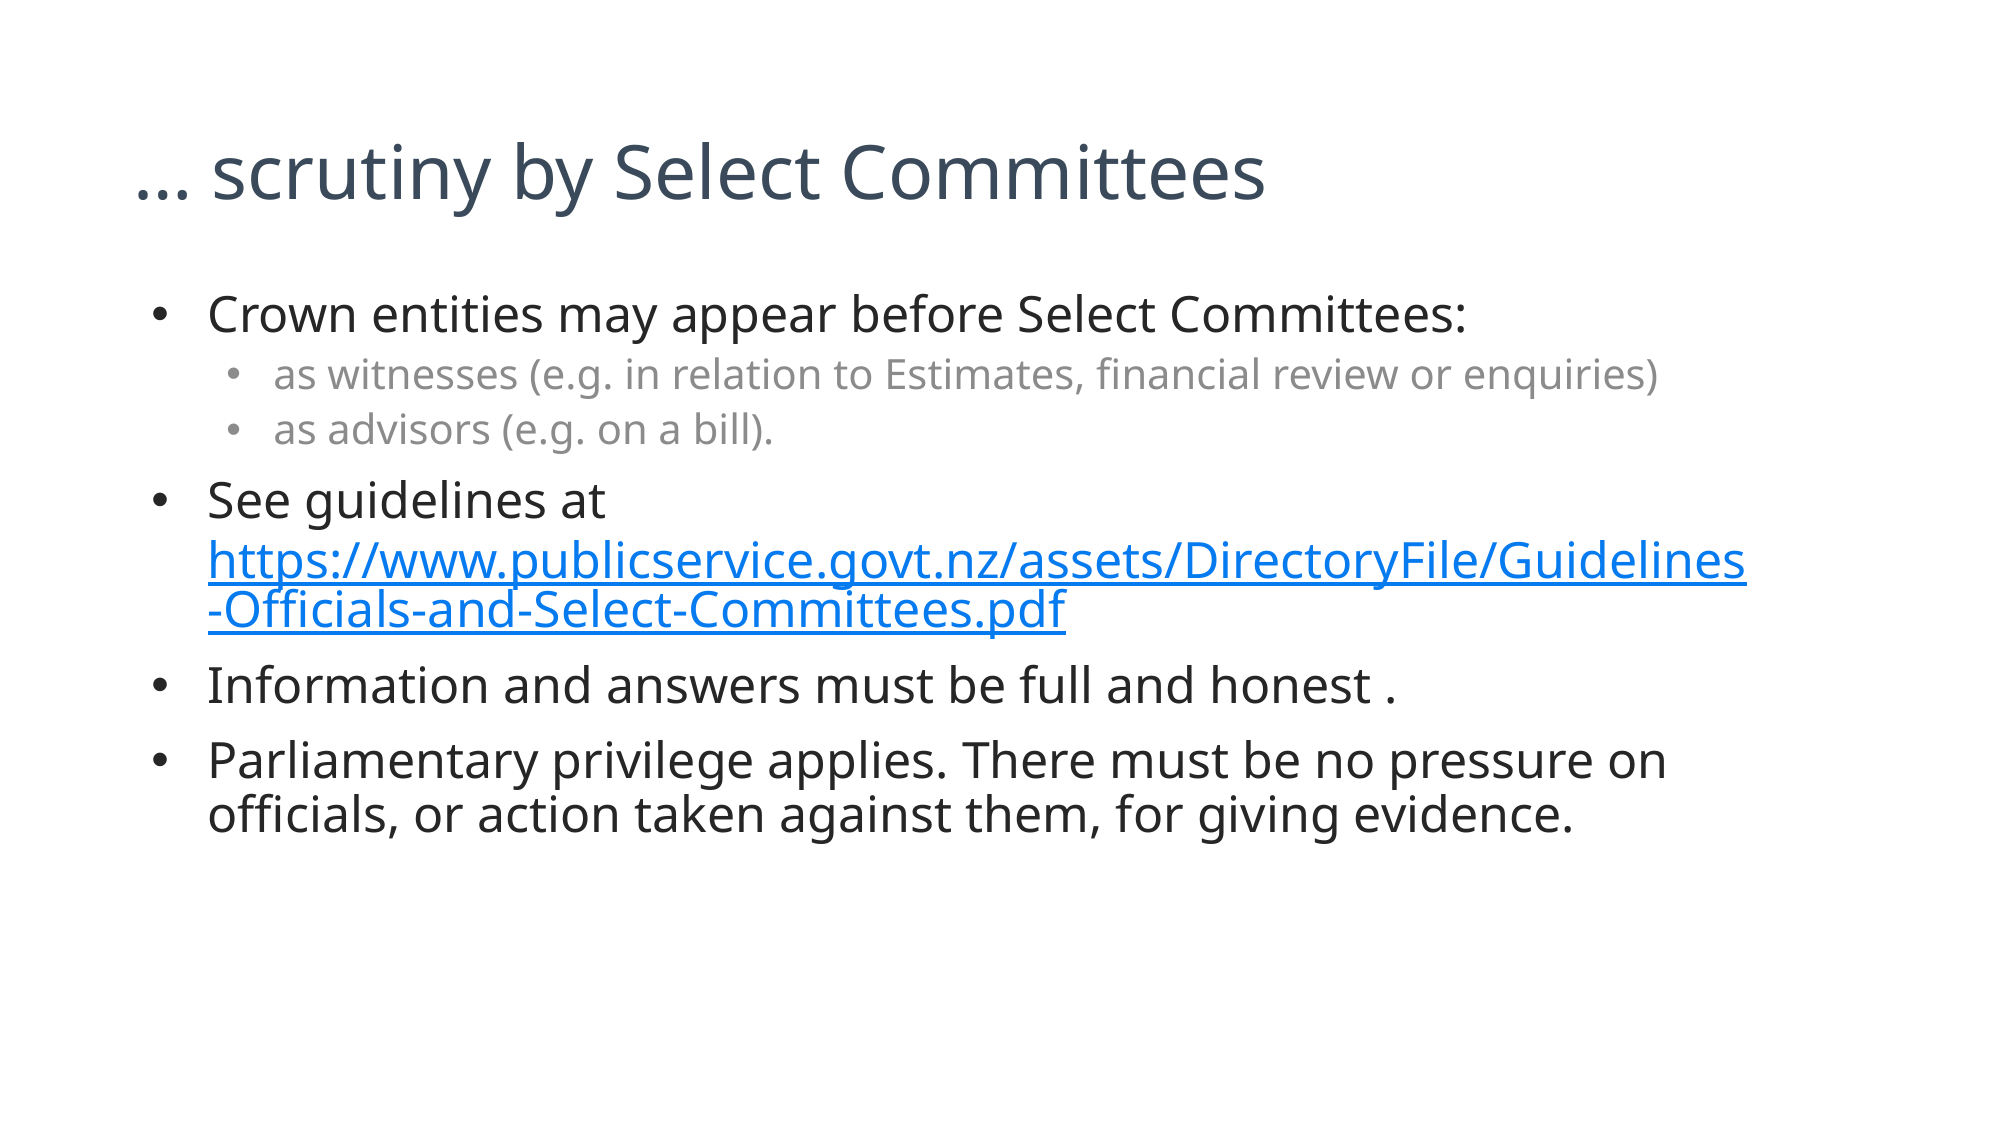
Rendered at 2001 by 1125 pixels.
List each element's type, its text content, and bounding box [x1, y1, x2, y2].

list Crown entities may appear before Select Committees: as witnesses (e.g. in relation to Estimates, financial review or enquiries) as advisors (e.g. on a bill). See guidelines at https://www.publicservice.govt.nz/assets/DirectoryFile/Guidelines-Officials-and-Select-Committees.pdf Information and answers must be full and honest . Parliamentary privilege applies. There must be no pressure on officials, or action taken against them, for giving evidence. [136, 281, 1775, 651]
title … scrutiny by Select Committees [118, 131, 1844, 224]
